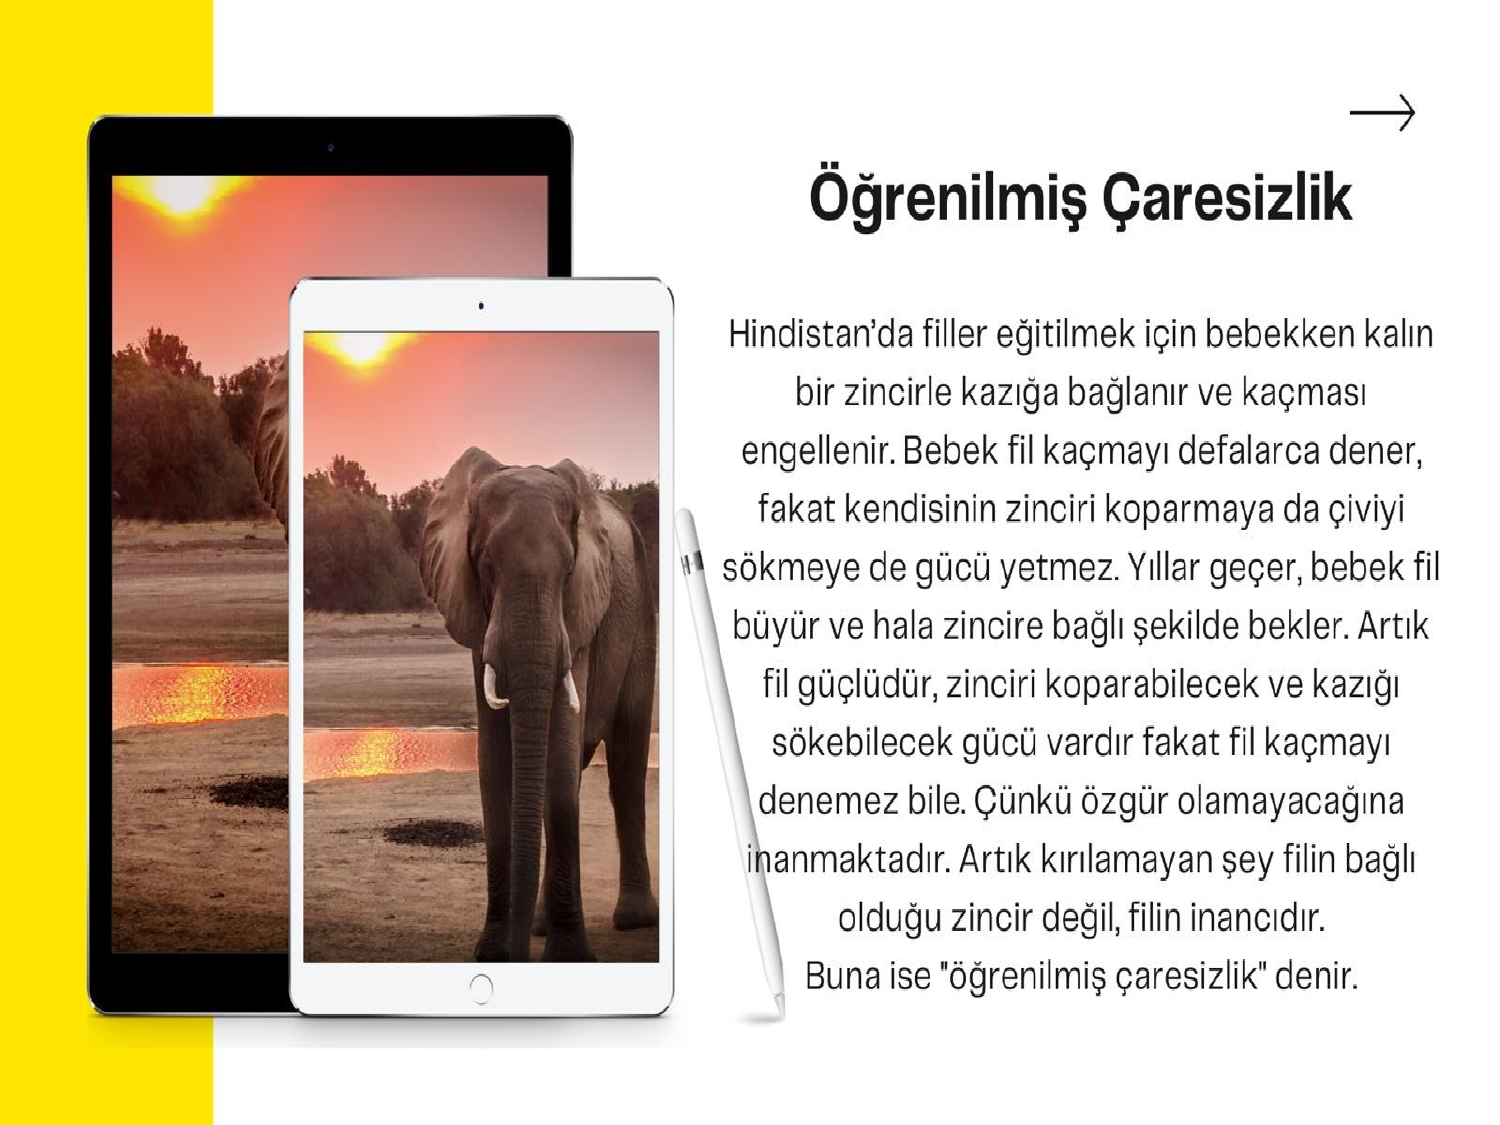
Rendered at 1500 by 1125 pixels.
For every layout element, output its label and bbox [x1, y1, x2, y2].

list [0, 0, 1500, 1125]
